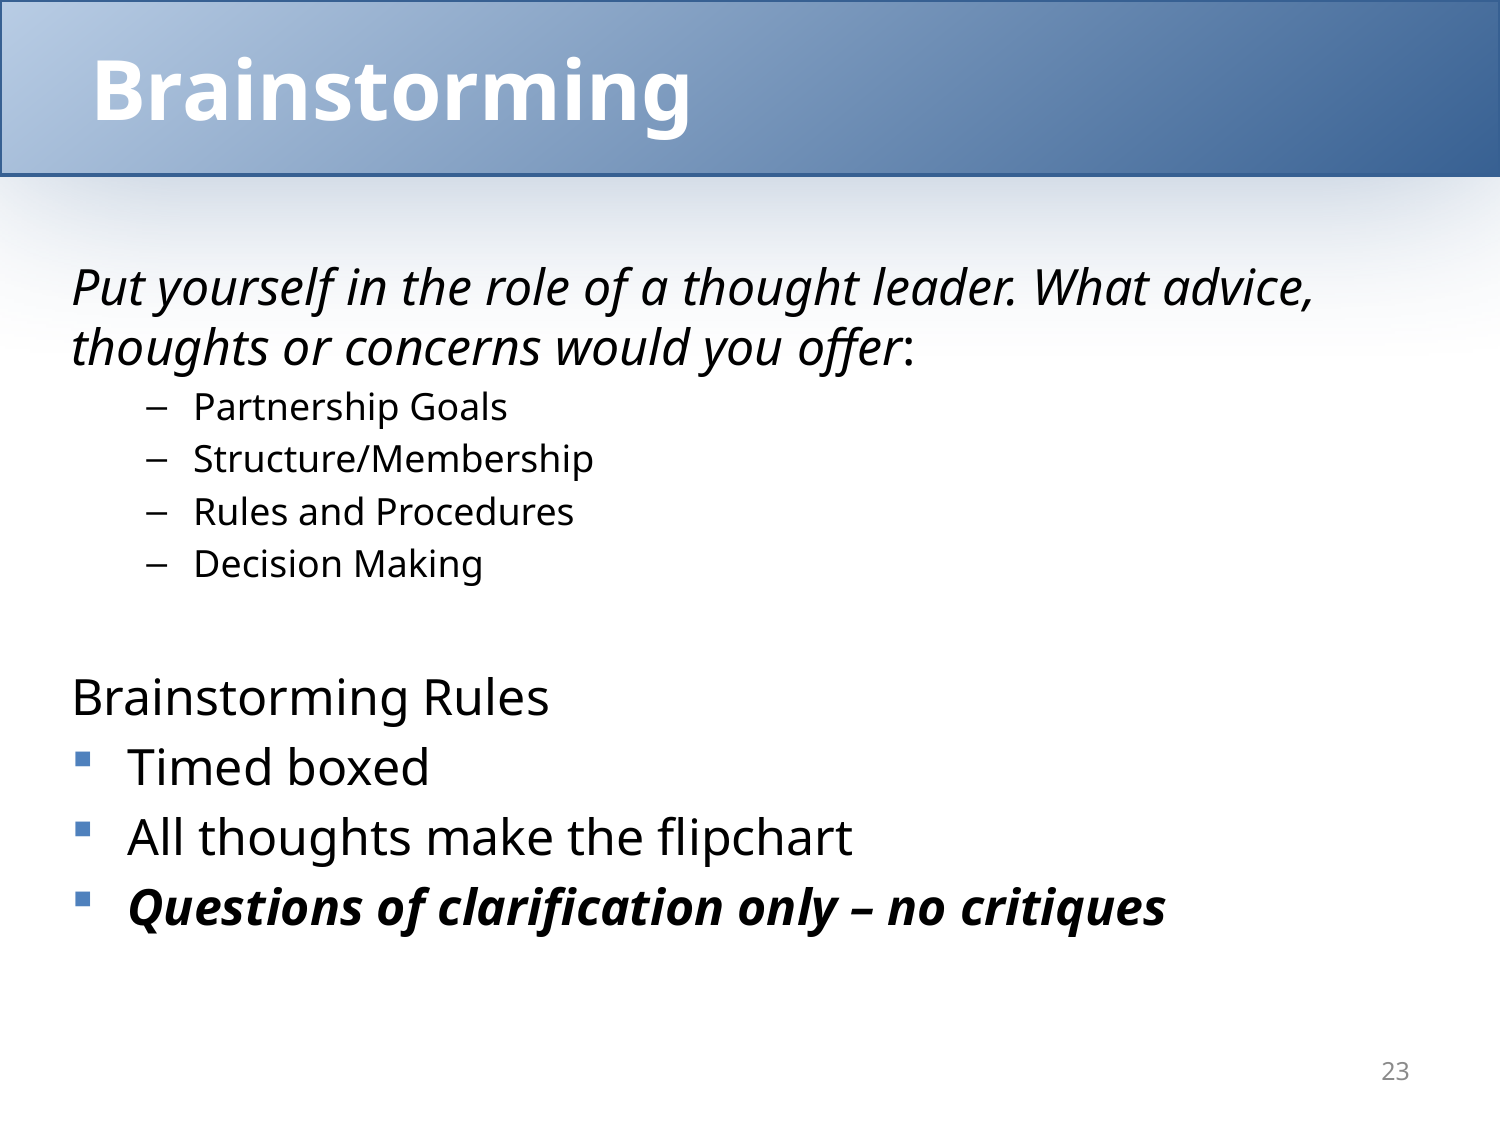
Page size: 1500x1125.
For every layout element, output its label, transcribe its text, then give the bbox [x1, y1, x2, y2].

title Brainstorming [75, 0, 1350, 175]
list Put yourself in the role of a thought leader. What advice, thoughts or concerns would you offer: Partnership Goals Structure/Membership Rules and Procedures Decision Making Brainstorming Rules Timed boxed All thoughts make the flipchart Questions of clarification only – no critiques [56, 247, 1450, 984]
slide_number 23 [1074, 1042, 1425, 1103]
